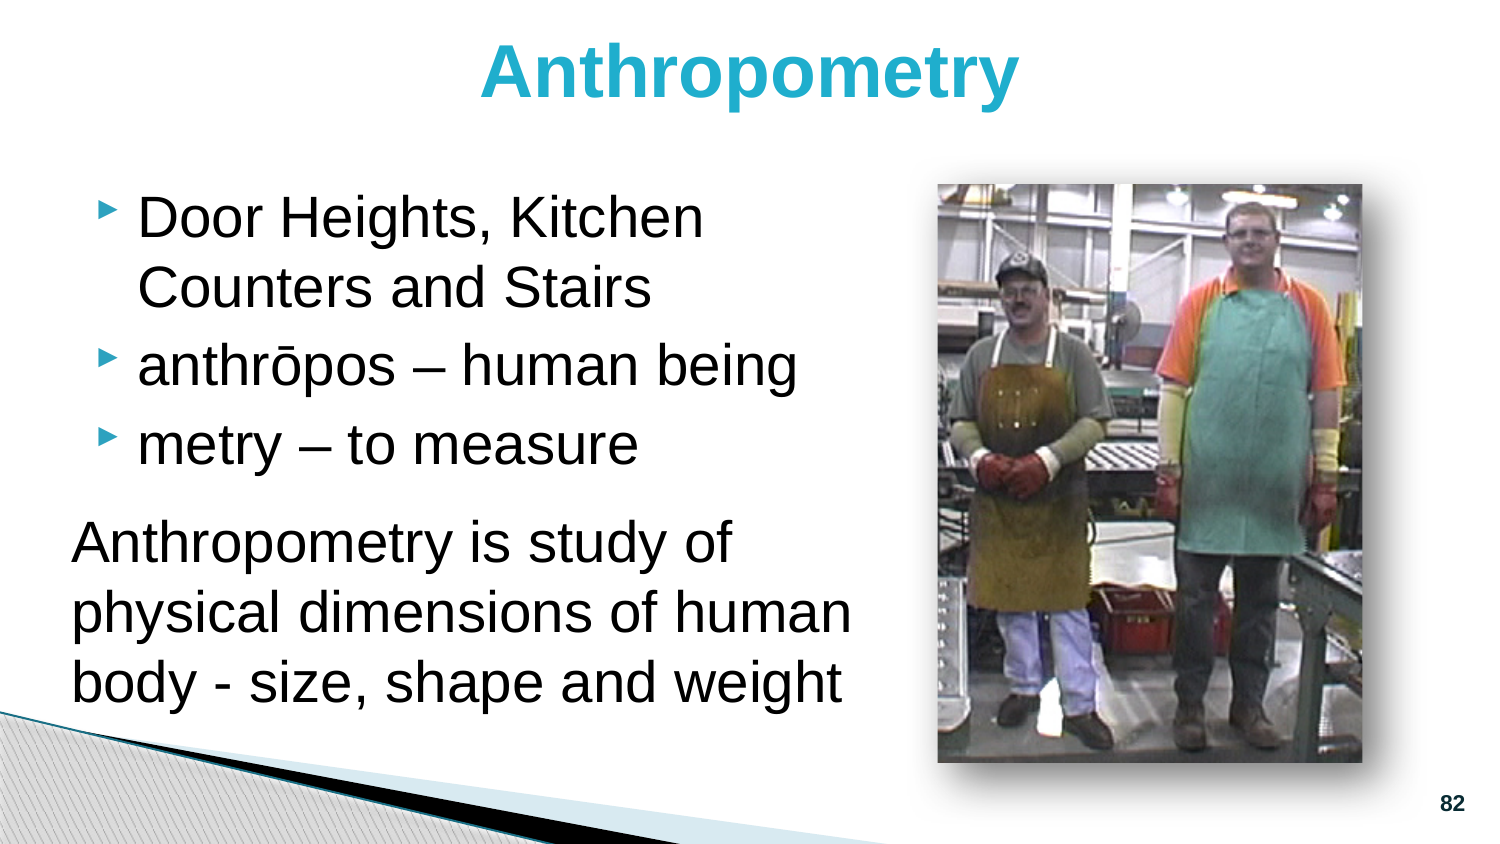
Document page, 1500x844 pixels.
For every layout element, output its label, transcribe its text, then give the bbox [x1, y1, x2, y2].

title Anthropometry [0, 0, 1500, 139]
list Door Heights, Kitchen Counters and Stairs anthrōpos – human being metry – to measure [62, 171, 863, 496]
picture [937, 184, 1363, 763]
text_box Anthropometry is study of physical dimensions of human body - size, shape and weight [0, 496, 900, 735]
slide_number 82 [1374, 778, 1481, 824]
